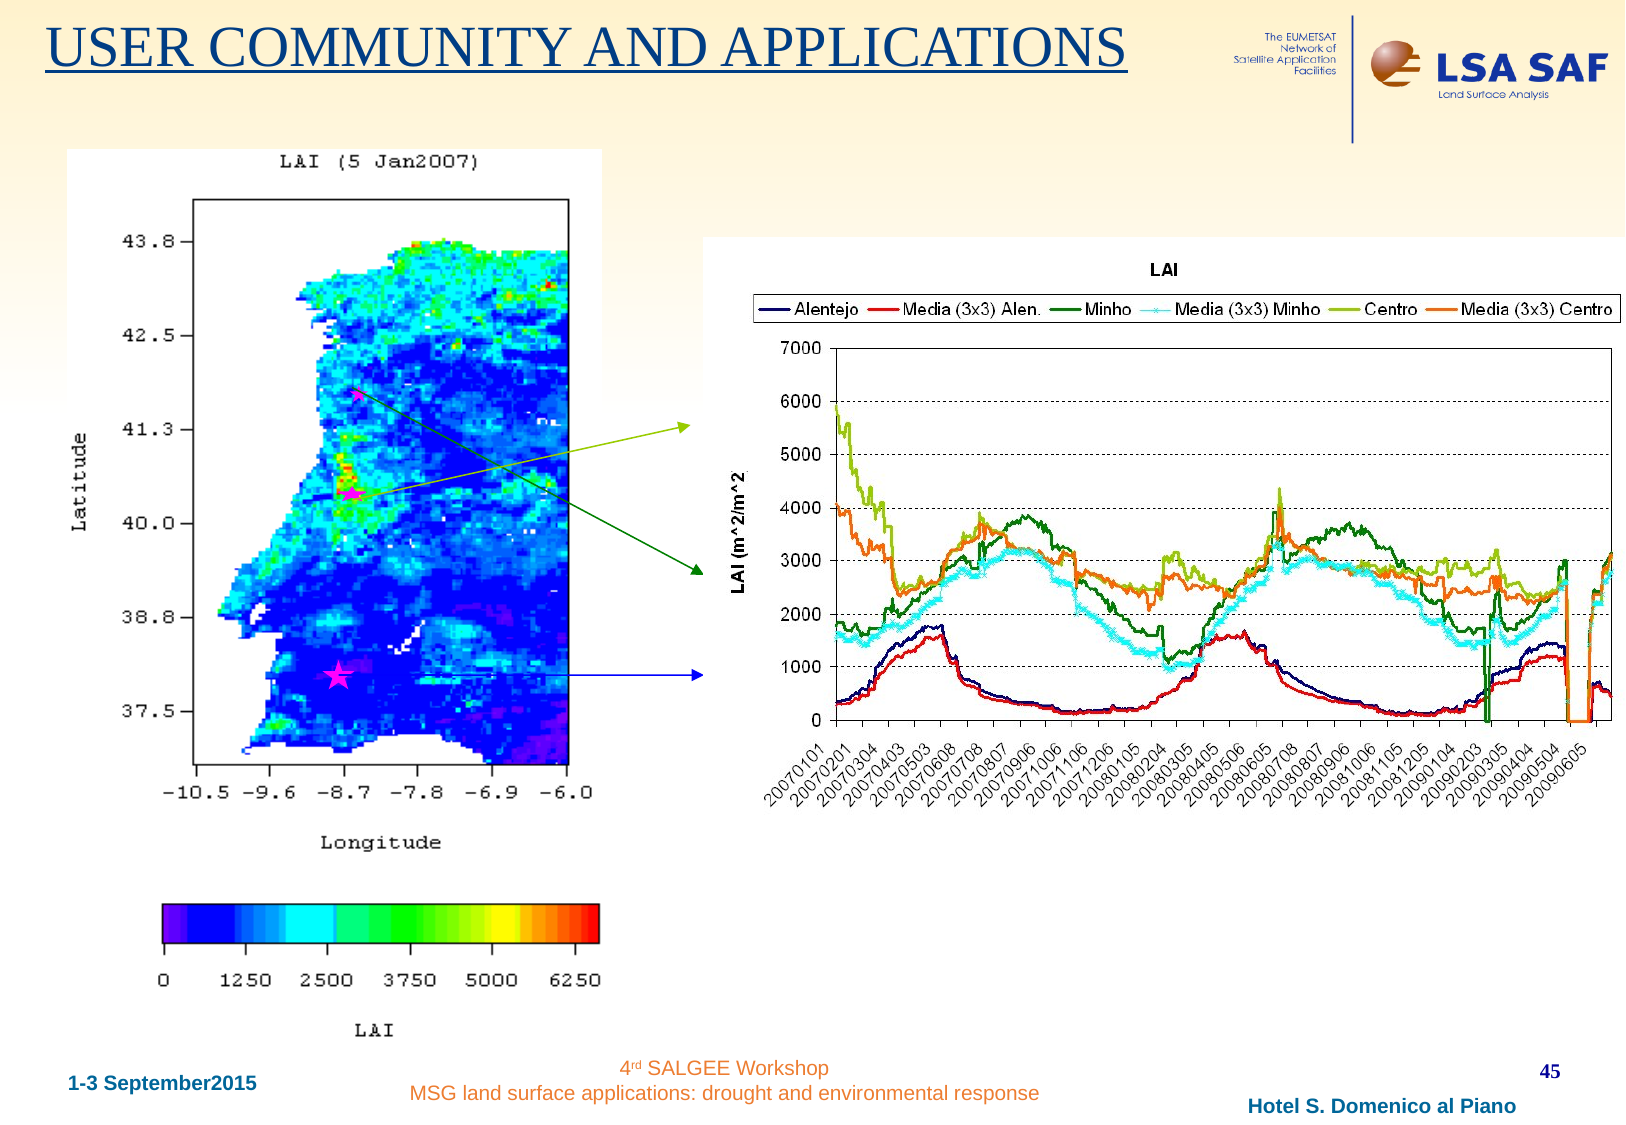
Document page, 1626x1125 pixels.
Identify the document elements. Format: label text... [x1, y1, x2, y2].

picture [703, 237, 1625, 822]
picture [1198, 0, 1625, 159]
text_box [602, 668, 703, 682]
text_box [602, 520, 703, 575]
text_box [602, 421, 691, 445]
picture [67, 149, 602, 1043]
text_box USER COMMUNITY AND APPLICATIONS [0, 0, 1188, 86]
